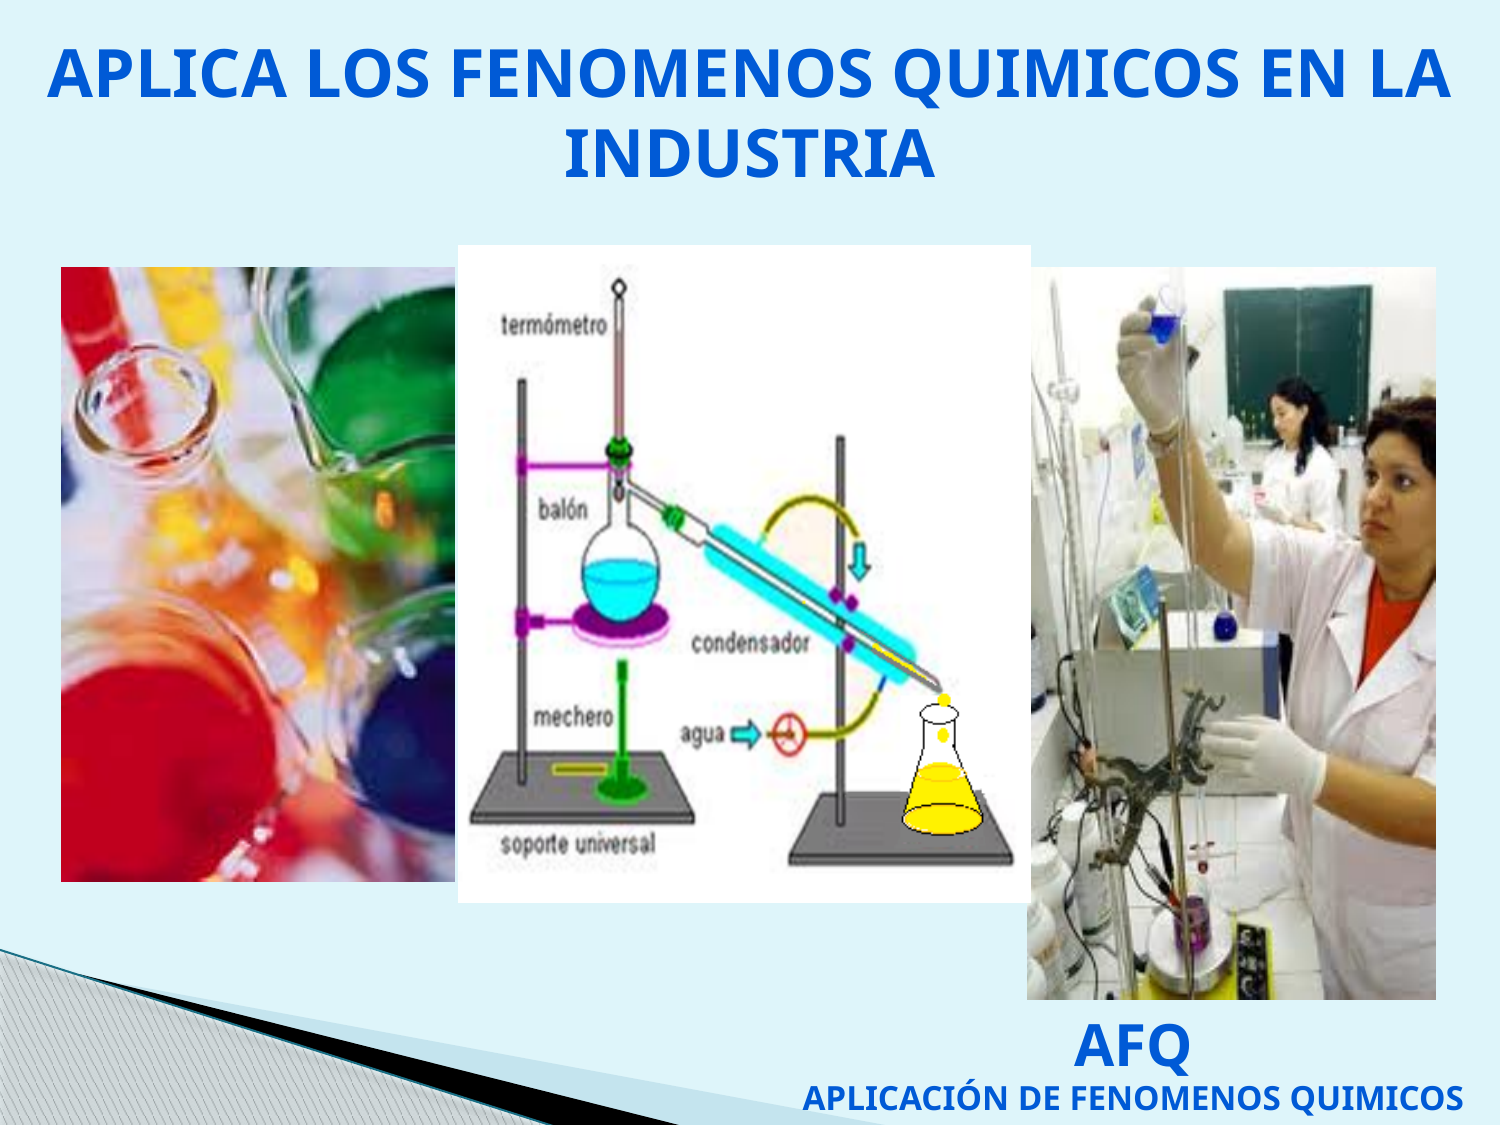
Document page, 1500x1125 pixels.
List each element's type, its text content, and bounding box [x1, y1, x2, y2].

picture [61, 266, 455, 882]
text_box APLICA LOS FENOMENOS QUIMICOS EN LA INDUSTRIA [0, 23, 1500, 199]
text_box AFQ APLICACIÓN DE FENOMENOS QUIMICOS [717, 1000, 1500, 1125]
picture [458, 245, 1436, 1000]
